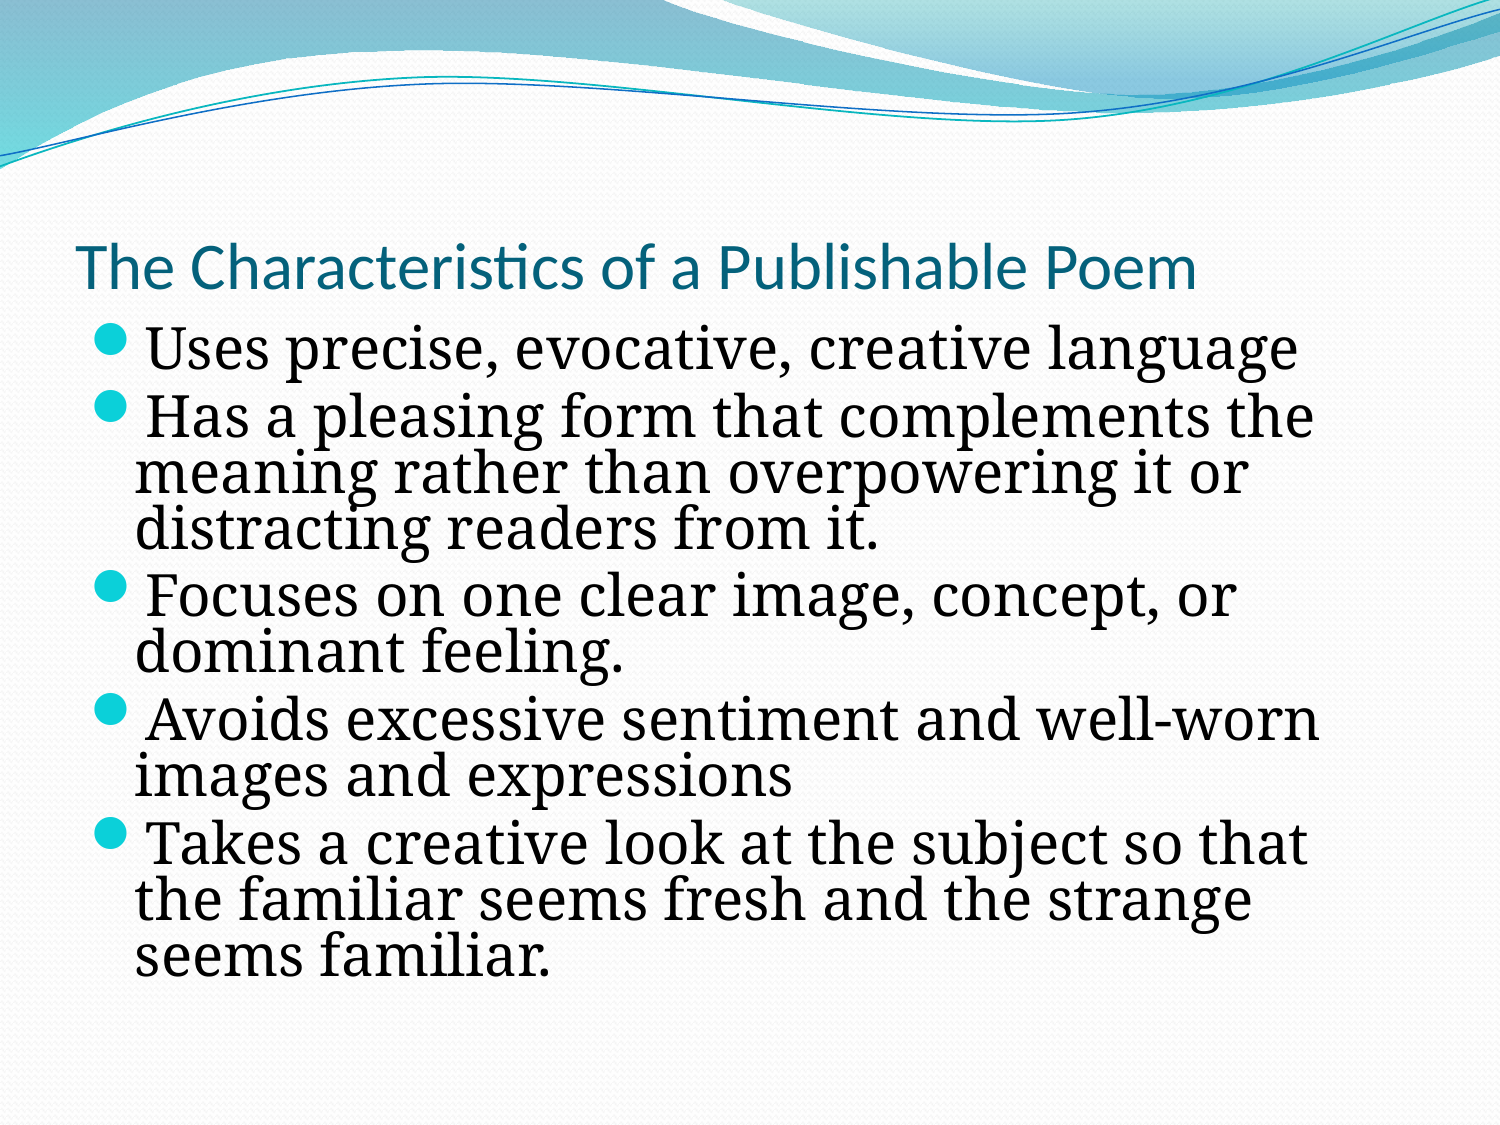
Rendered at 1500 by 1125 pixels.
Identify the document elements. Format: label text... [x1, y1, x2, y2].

title The Characteristics of a Publishable Poem [75, 115, 1425, 303]
list Uses precise, evocative, creative language Has a pleasing form that complements the meaning rather than overpowering it or distracting readers from it. Focuses on one clear image, concept, or dominant feeling. Avoids excessive sentiment and well-worn images and expressions Takes a creative look at the subject so that the familiar seems fresh and the strange seems familiar. [75, 317, 1425, 1038]
